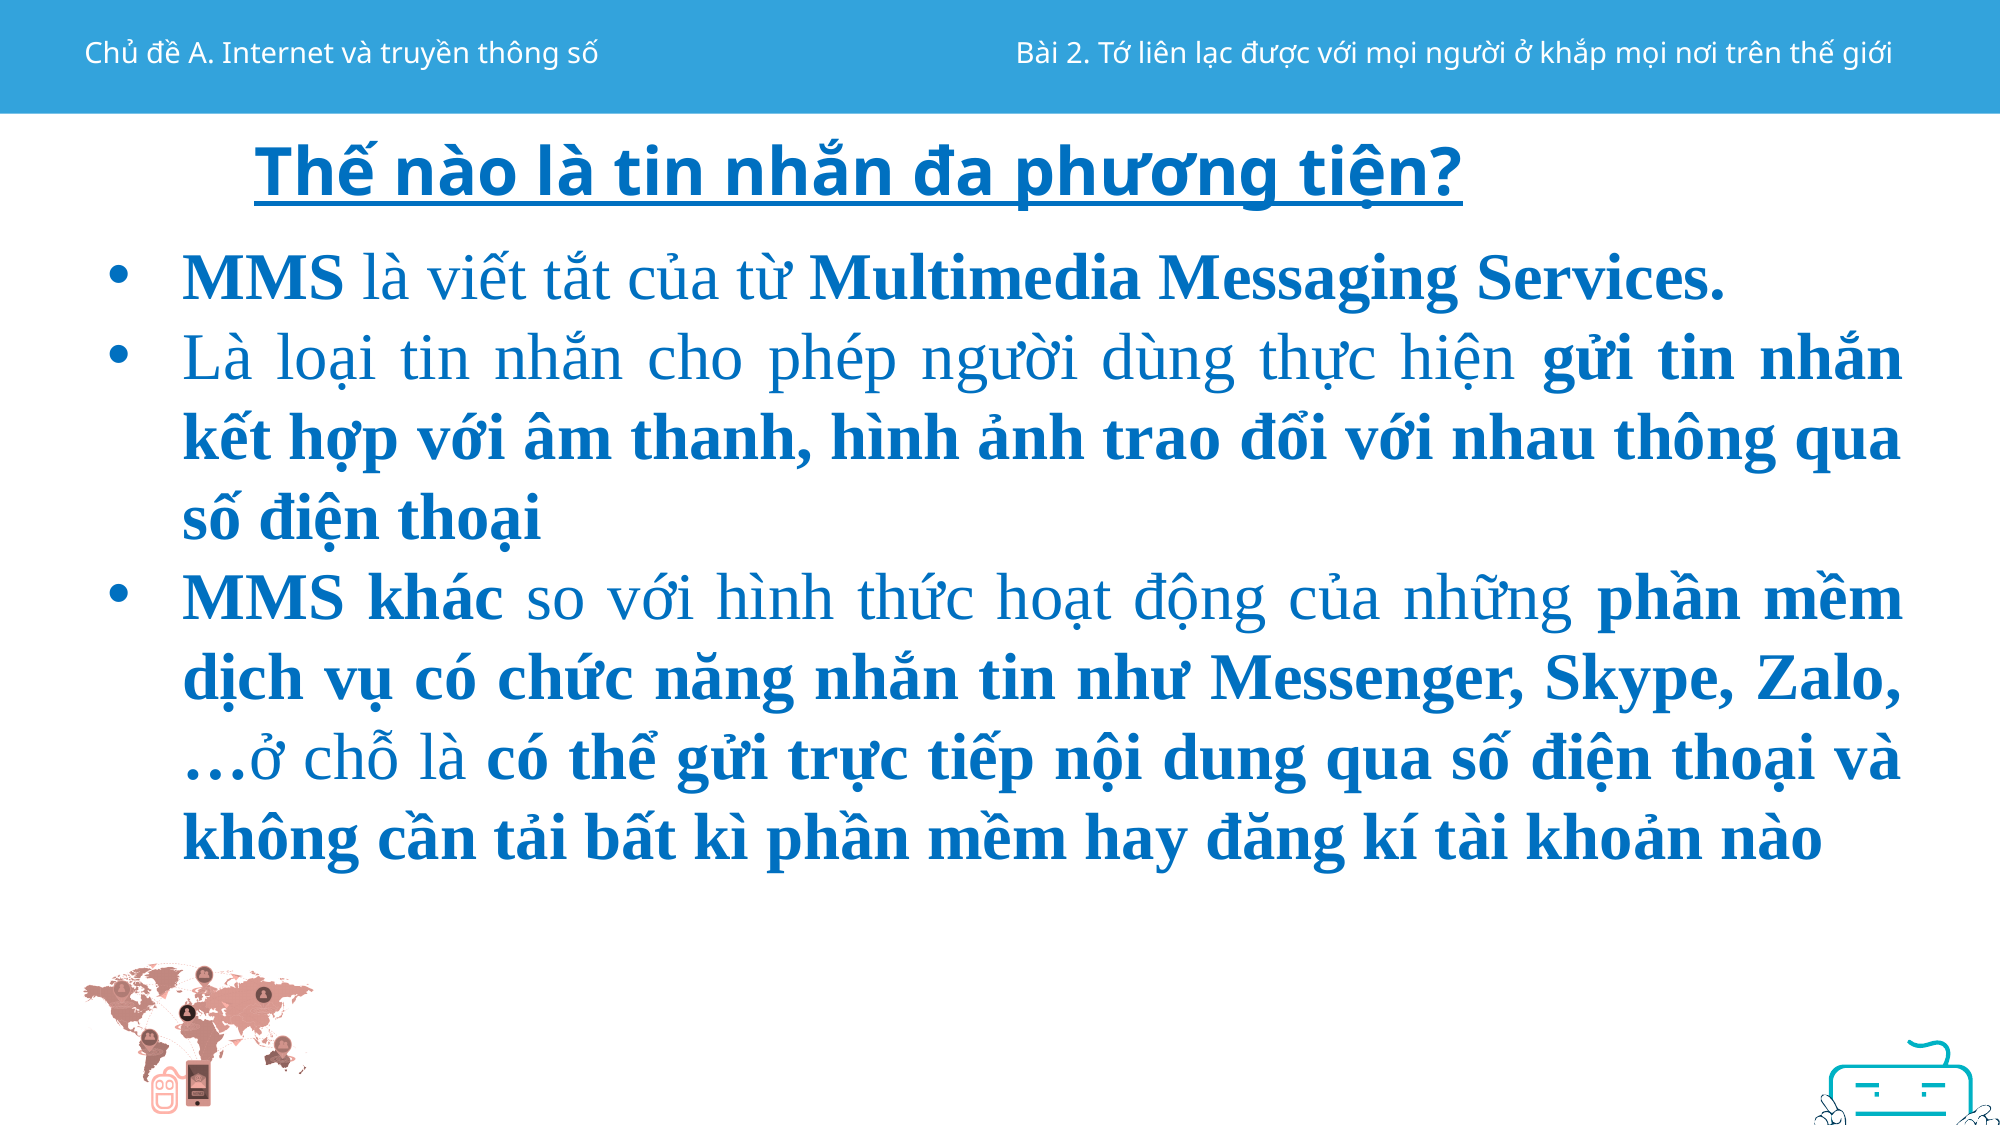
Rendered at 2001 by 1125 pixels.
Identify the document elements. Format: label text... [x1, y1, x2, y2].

list Thế nào là tin nhắn đa phương tiện? [209, 130, 1815, 225]
text_box MMS là viết tắt của từ Multimedia Messaging Services. Là loại tin nhắn cho phép người dùng thực hiện gửi tin nhắn kết hợp với âm thanh, hình ảnh trao đổi với nhau thông qua số điện thoại MMS khác so với hình thức hoạt động của những phần mềm dịch vụ có chức năng nhắn tin như Messenger, Skype, Zalo,…ở chỗ là có thể gửi trực tiếp nội dung qua số điện thoại và không cần tải bất kì phần mềm hay đăng kí tài khoản nào [92, 225, 1919, 880]
